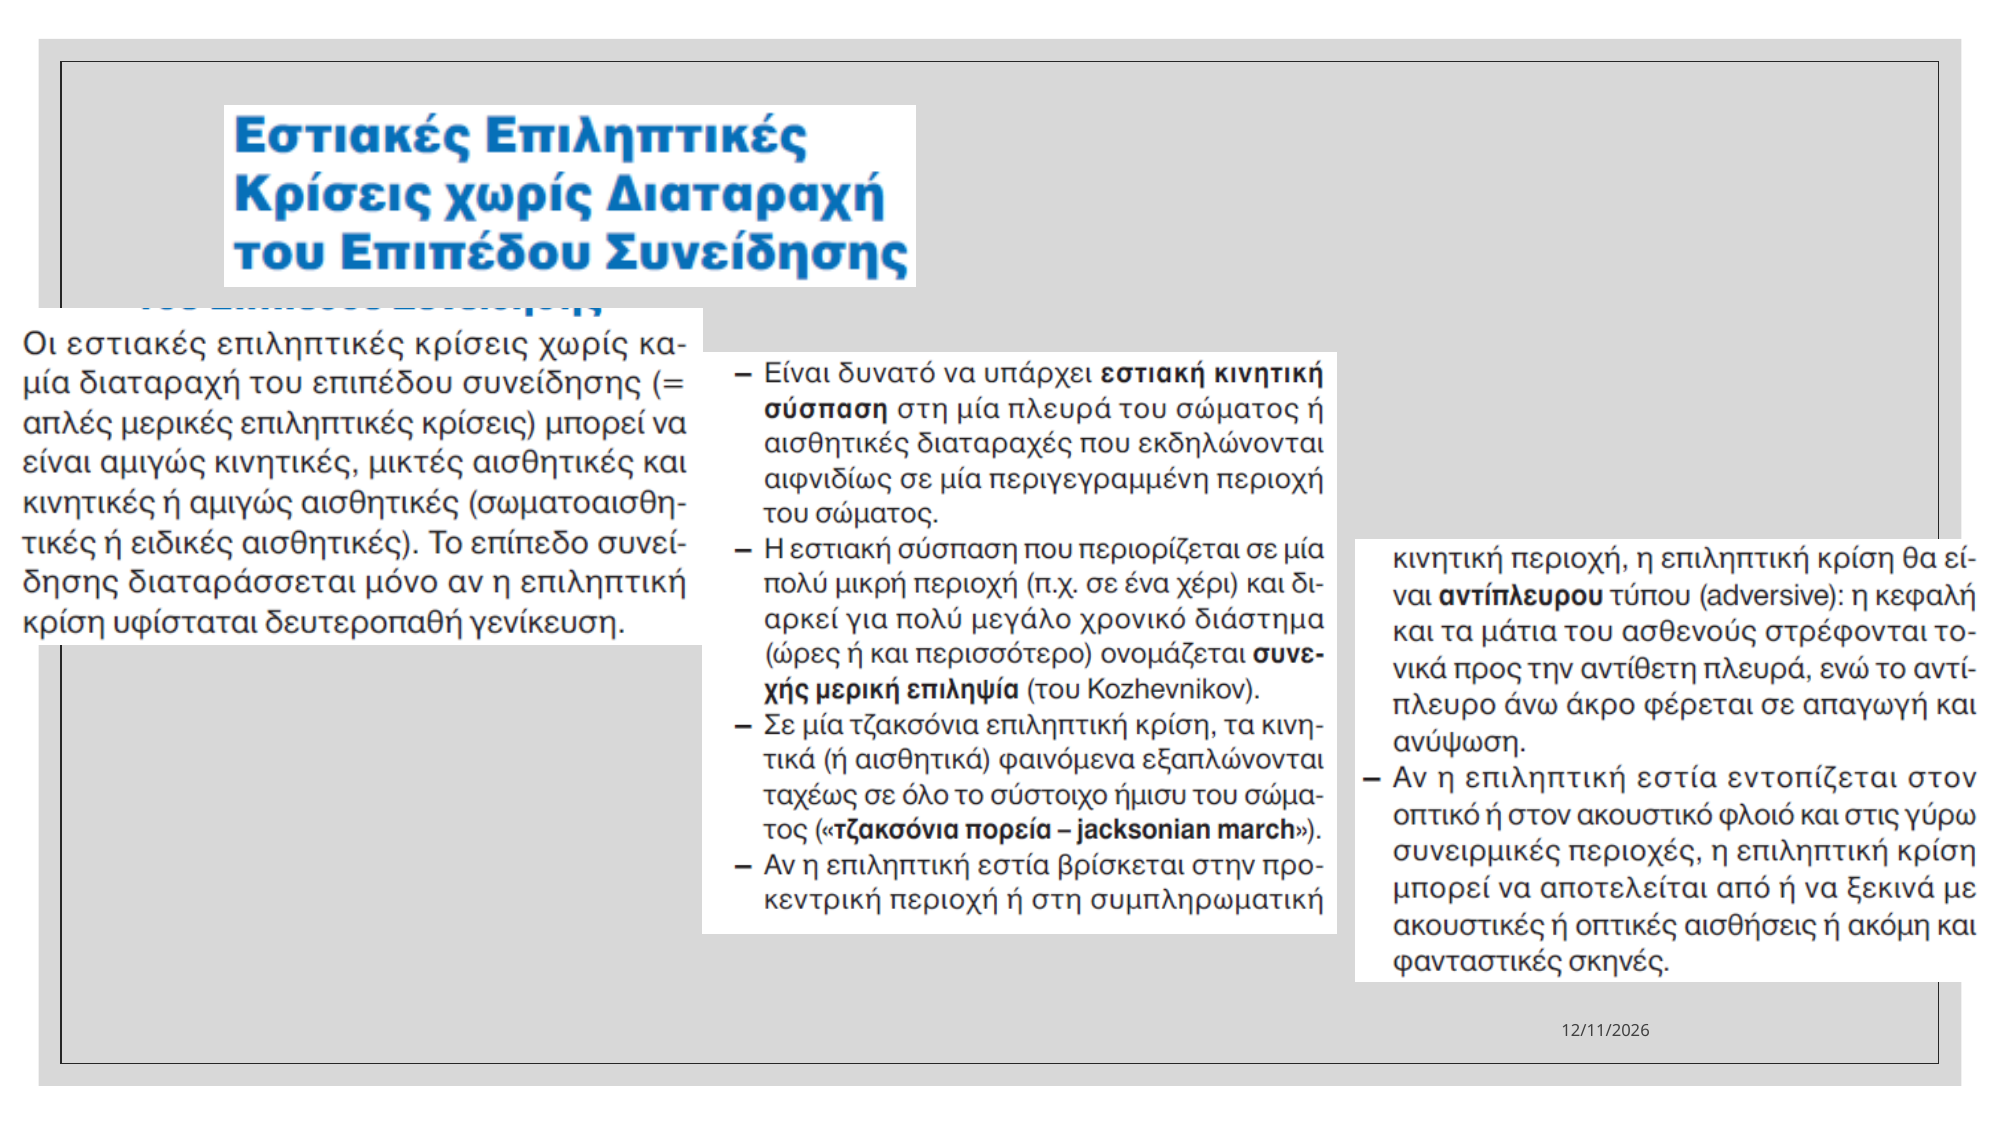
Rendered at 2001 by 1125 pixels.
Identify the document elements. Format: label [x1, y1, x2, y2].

picture [702, 352, 1337, 934]
list [0, 308, 703, 645]
picture [1355, 539, 1997, 982]
slide_number [1190, 990, 1665, 1050]
picture [224, 105, 916, 287]
